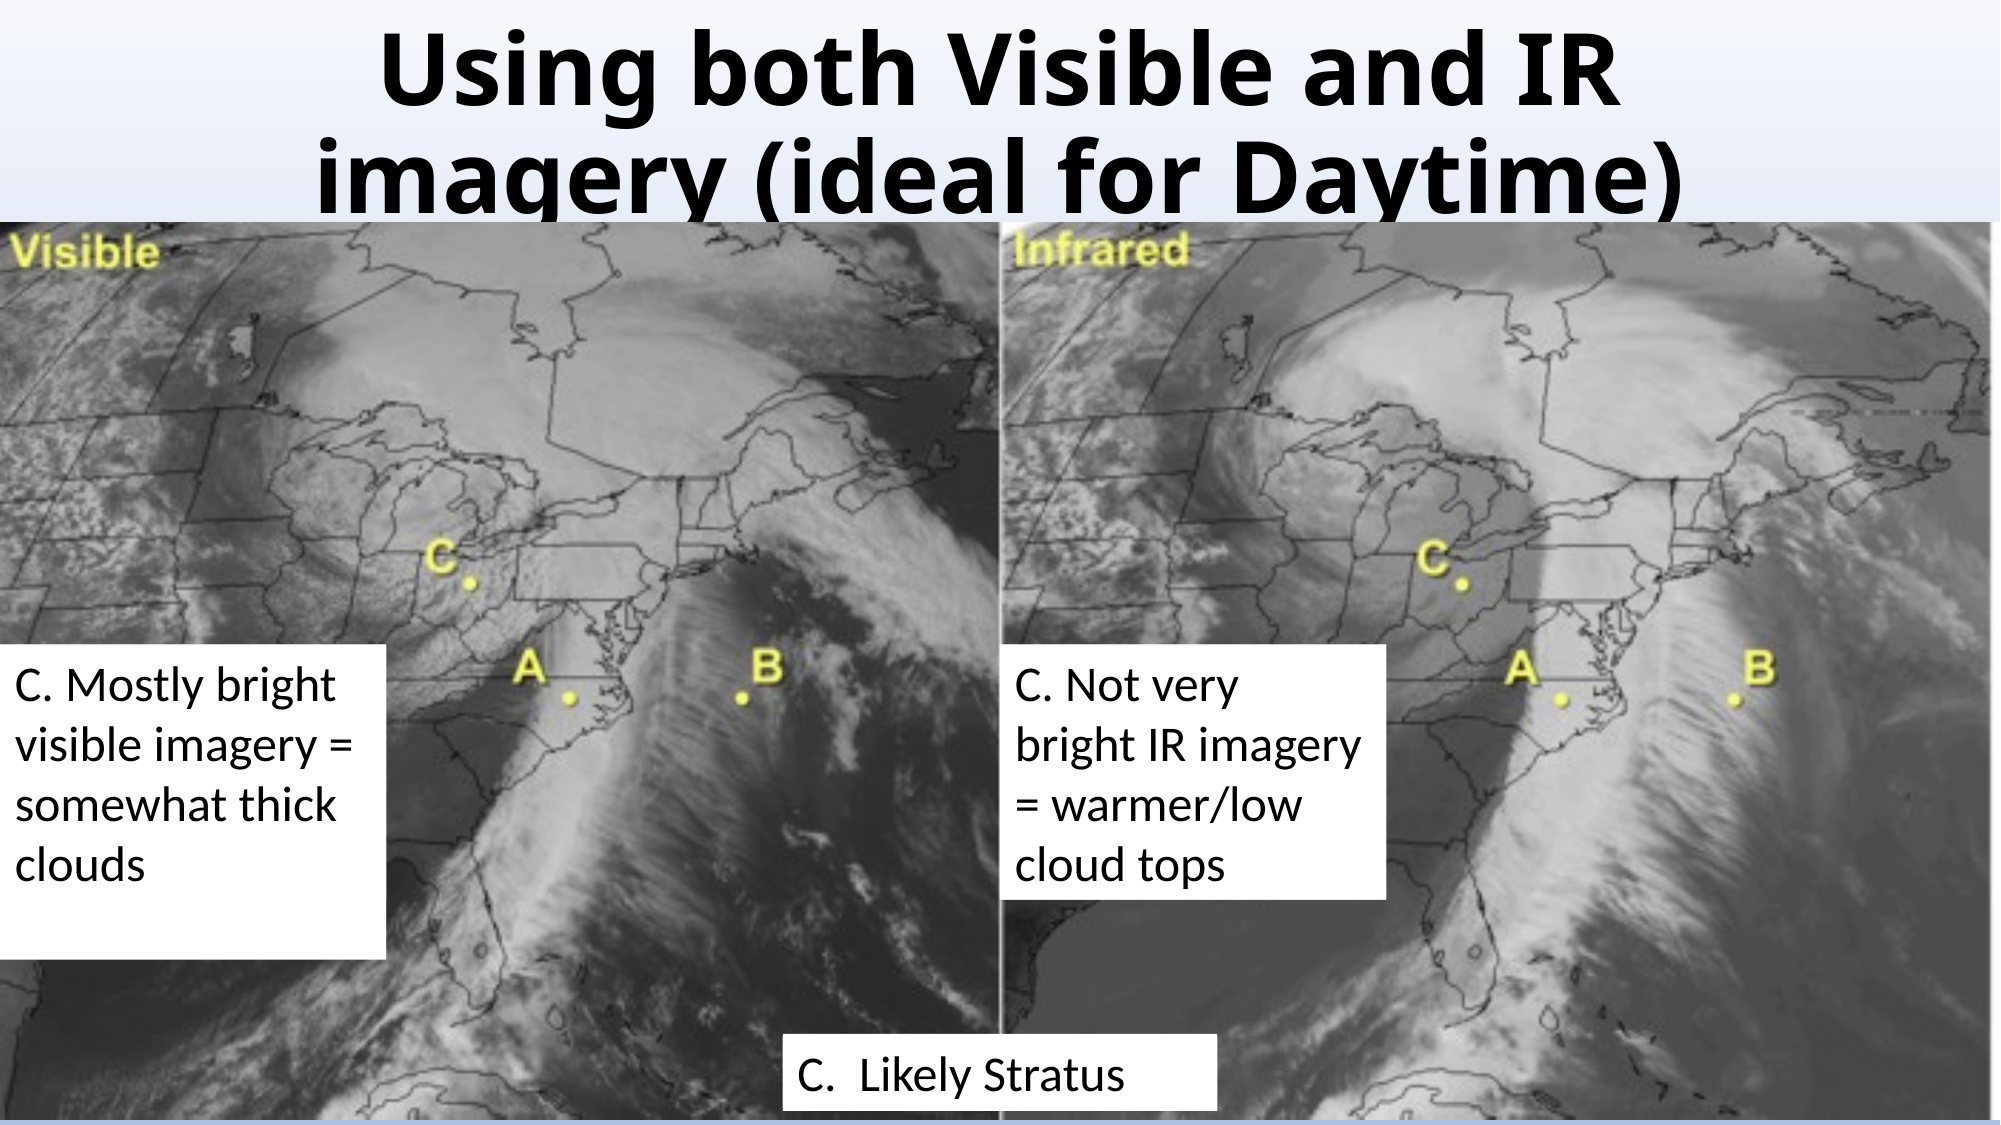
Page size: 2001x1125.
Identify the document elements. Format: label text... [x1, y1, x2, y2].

title Using both Visible and IR imagery (ideal for Daytime) [212, 5, 1788, 222]
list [0, 222, 2000, 1120]
